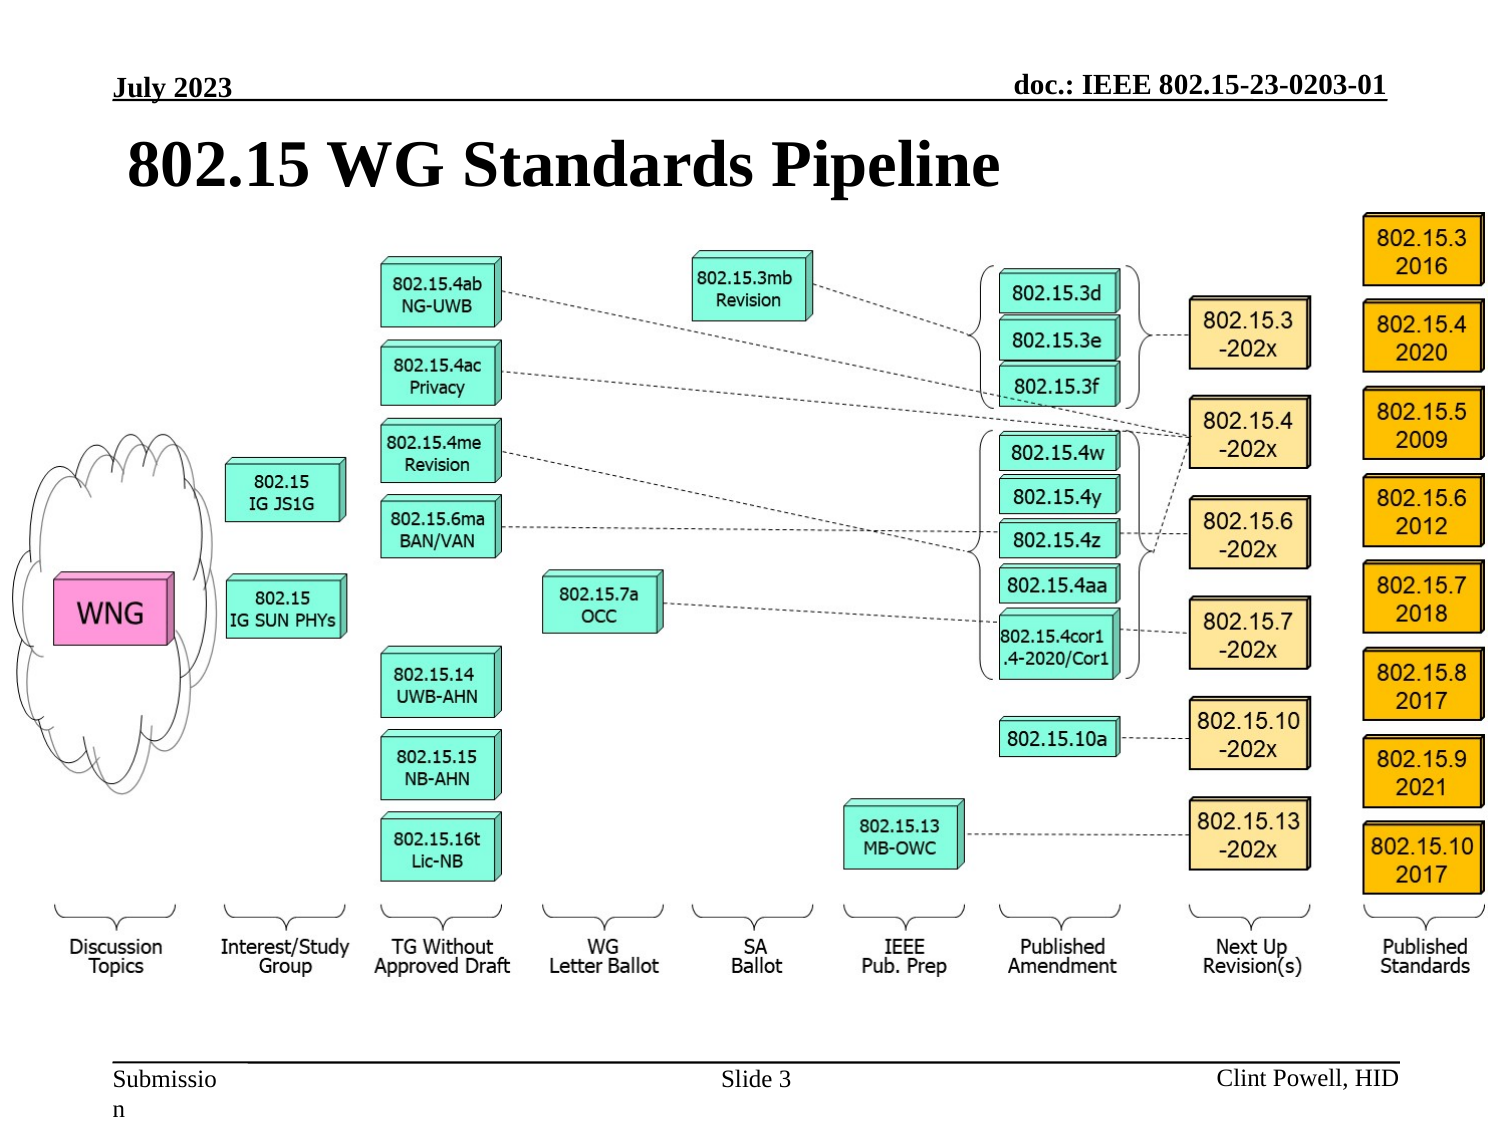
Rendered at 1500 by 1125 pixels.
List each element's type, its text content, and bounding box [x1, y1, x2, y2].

text_box [1187, 73, 1218, 97]
picture [12, 212, 1488, 991]
text_box 802.15 WG Standards Pipeline [112, 97, 1438, 210]
slide_number Slide 3 [712, 1062, 800, 1093]
